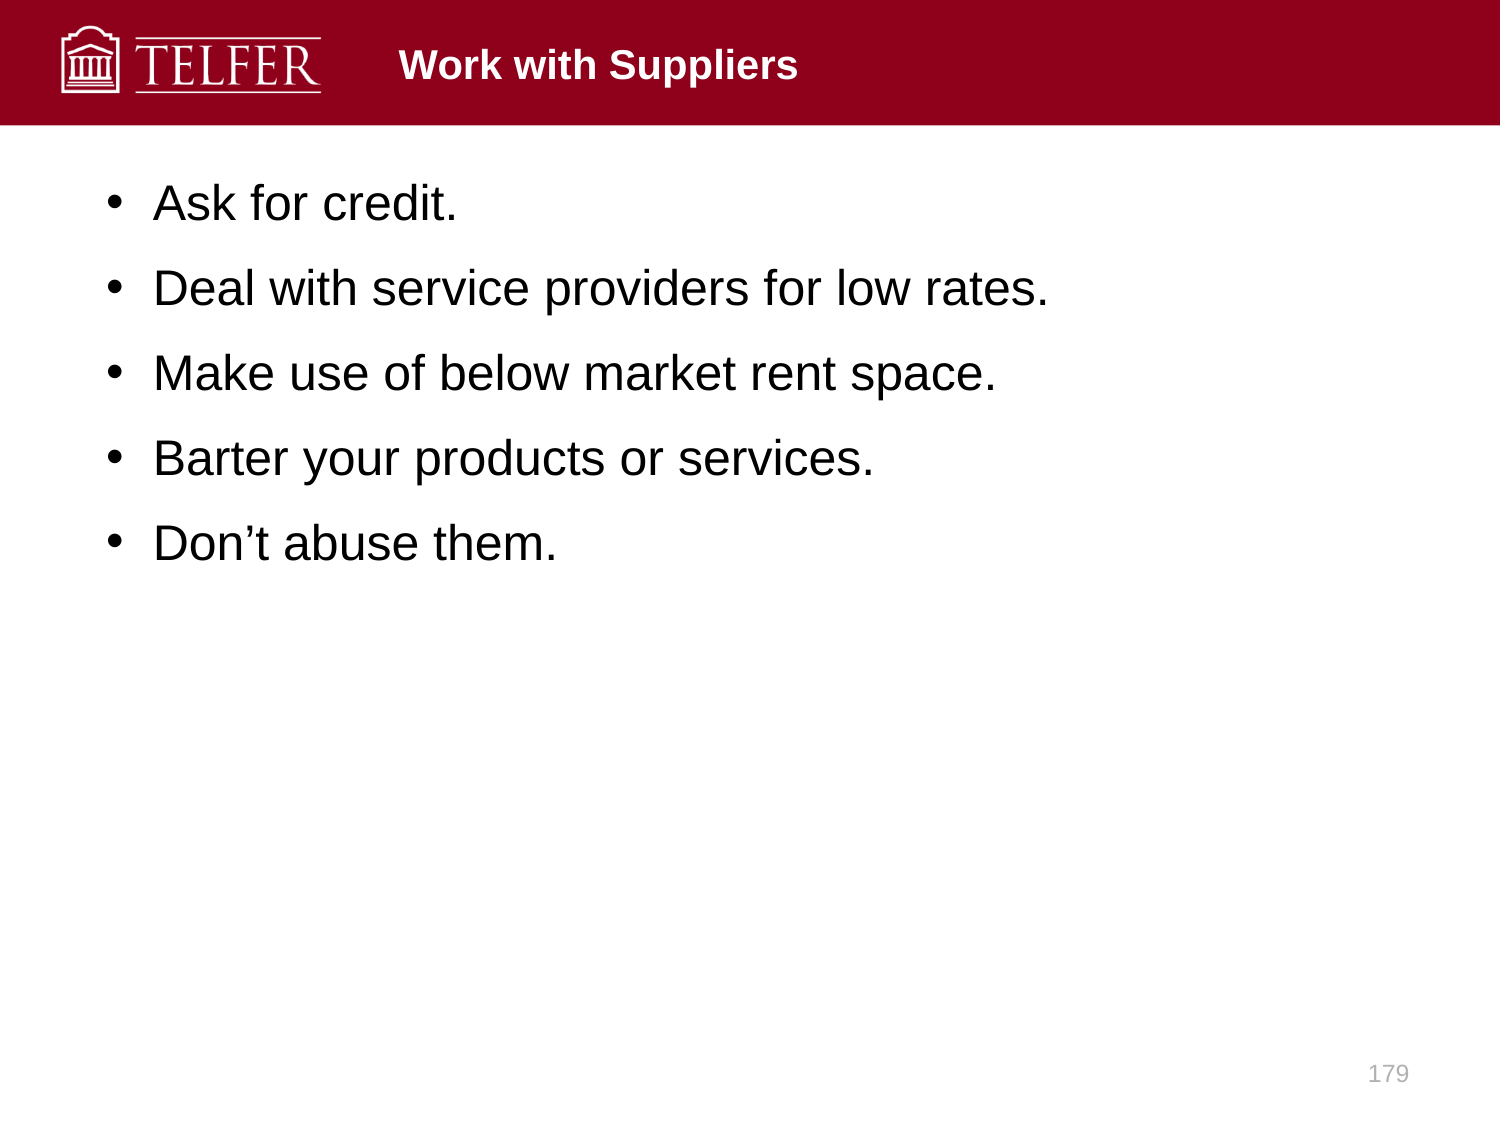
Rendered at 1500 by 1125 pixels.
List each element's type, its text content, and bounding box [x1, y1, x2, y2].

slide_number 179 [1074, 1042, 1425, 1103]
list Ask for credit. Deal with service providers for low rates. Make use of below market rent space. Barter your products or services. Don’t abuse them. [16, 163, 1323, 751]
title Work with Suppliers [383, 0, 1500, 126]
picture [41, 9, 337, 108]
